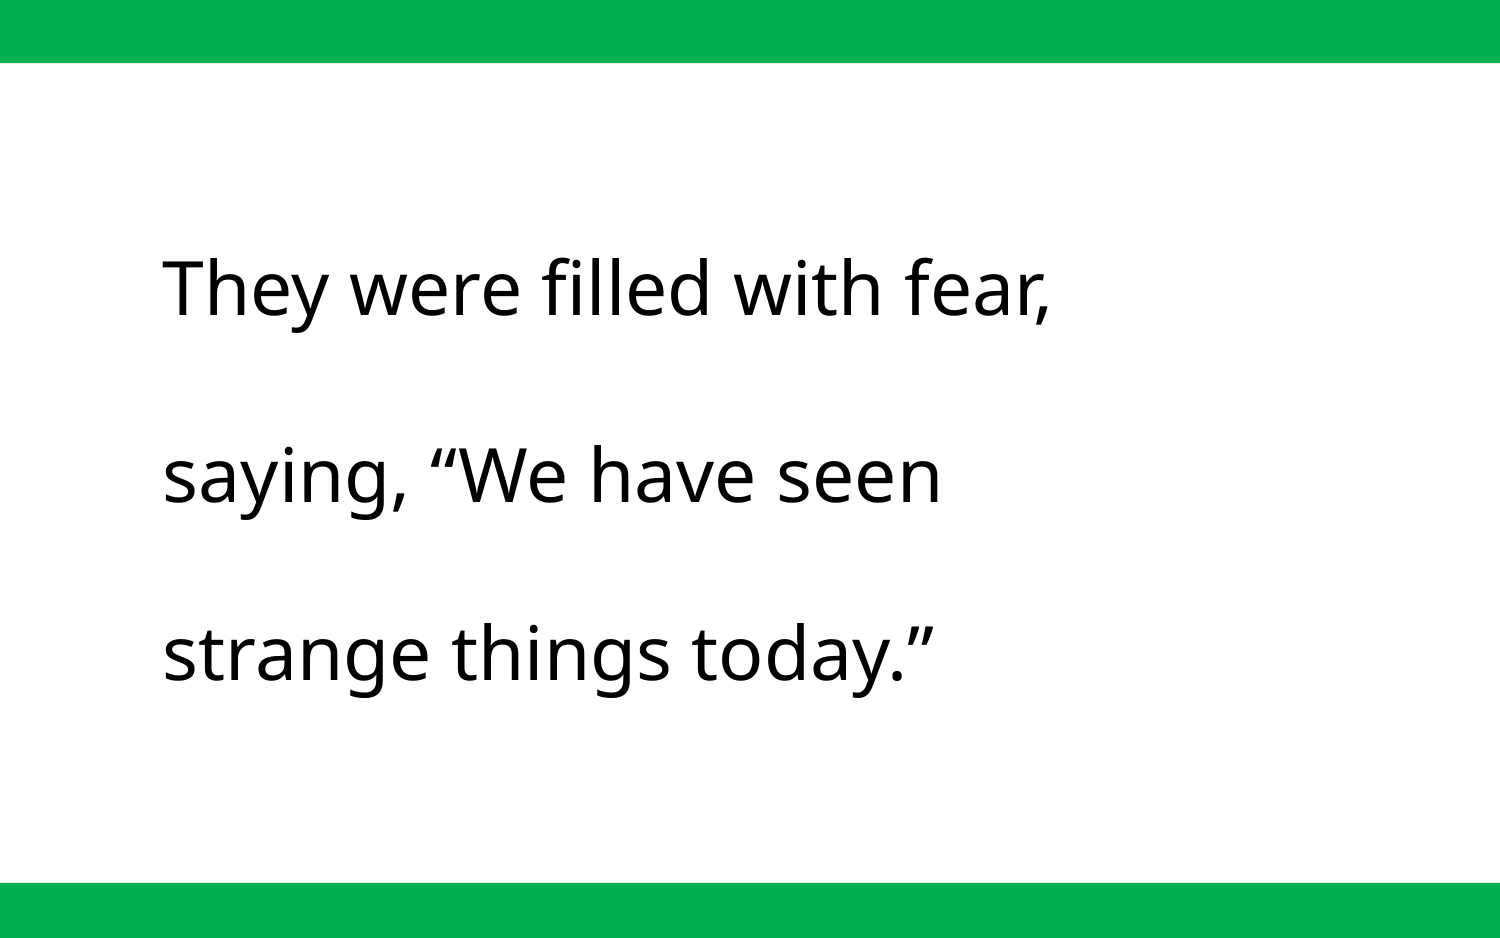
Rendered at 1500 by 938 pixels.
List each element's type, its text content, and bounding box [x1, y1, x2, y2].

text_box [0, 0, 1500, 64]
text_box strange things today.” [148, 598, 1324, 704]
text_box They were filled with fear, [148, 233, 1324, 338]
text_box saying, “We have seen [148, 420, 1324, 525]
text_box [0, 882, 1500, 938]
